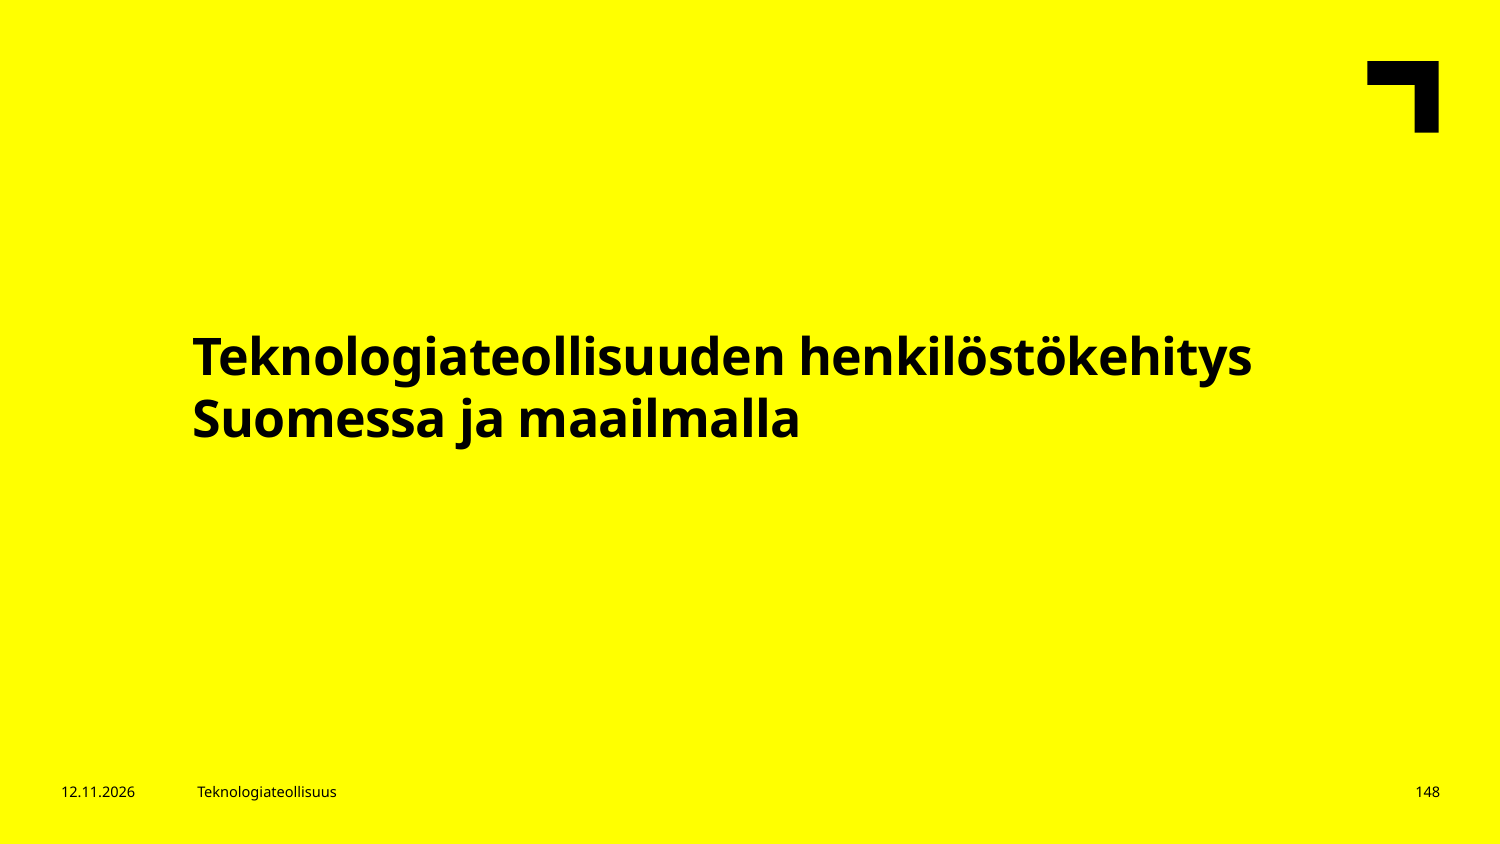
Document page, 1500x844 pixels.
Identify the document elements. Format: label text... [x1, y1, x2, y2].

footer Teknologiateollisuus [182, 775, 395, 803]
slide_number 148 [1313, 775, 1456, 803]
list Teknologiateollisuuden henkilöstökehitys Suomessa ja maailmalla [175, 315, 1321, 507]
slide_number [46, 775, 182, 803]
